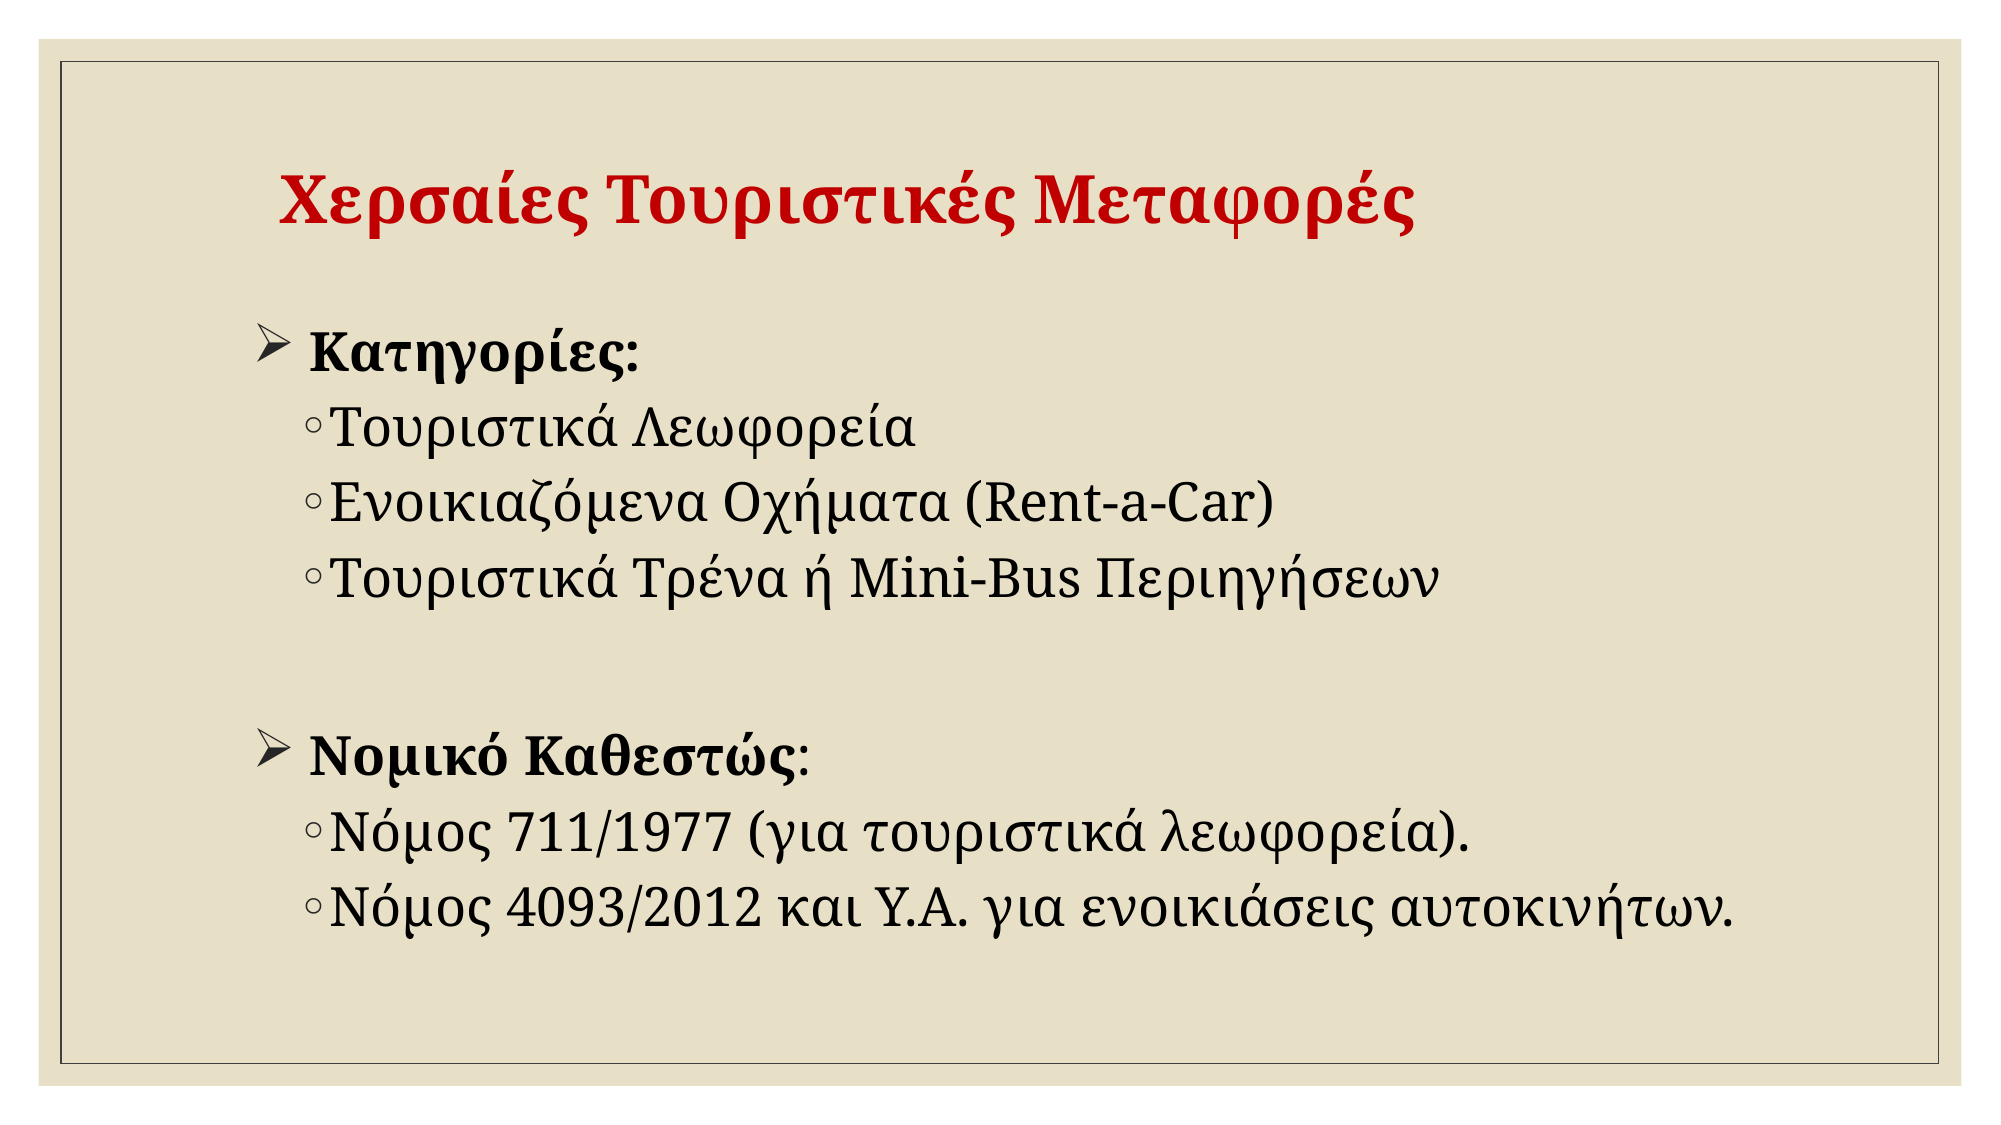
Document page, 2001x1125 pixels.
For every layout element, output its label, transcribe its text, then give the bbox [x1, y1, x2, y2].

list Κατηγορίες: Τουριστικά Λεωφορεία Ενοικιαζόμενα Οχήματα (Rent-a-Car) Τουριστικά Τρένα ή Mini-Bus Περιηγήσεων Νομικό Καθεστώς: Νόμος 711/1977 (για τουριστικά λεωφορεία). Νόμος 4093/2012 και Υ.Α. για ενοικιάσεις αυτοκινήτων. [237, 309, 1951, 1125]
title Χερσαίες Τουριστικές Μεταφορές [264, 84, 2000, 310]
